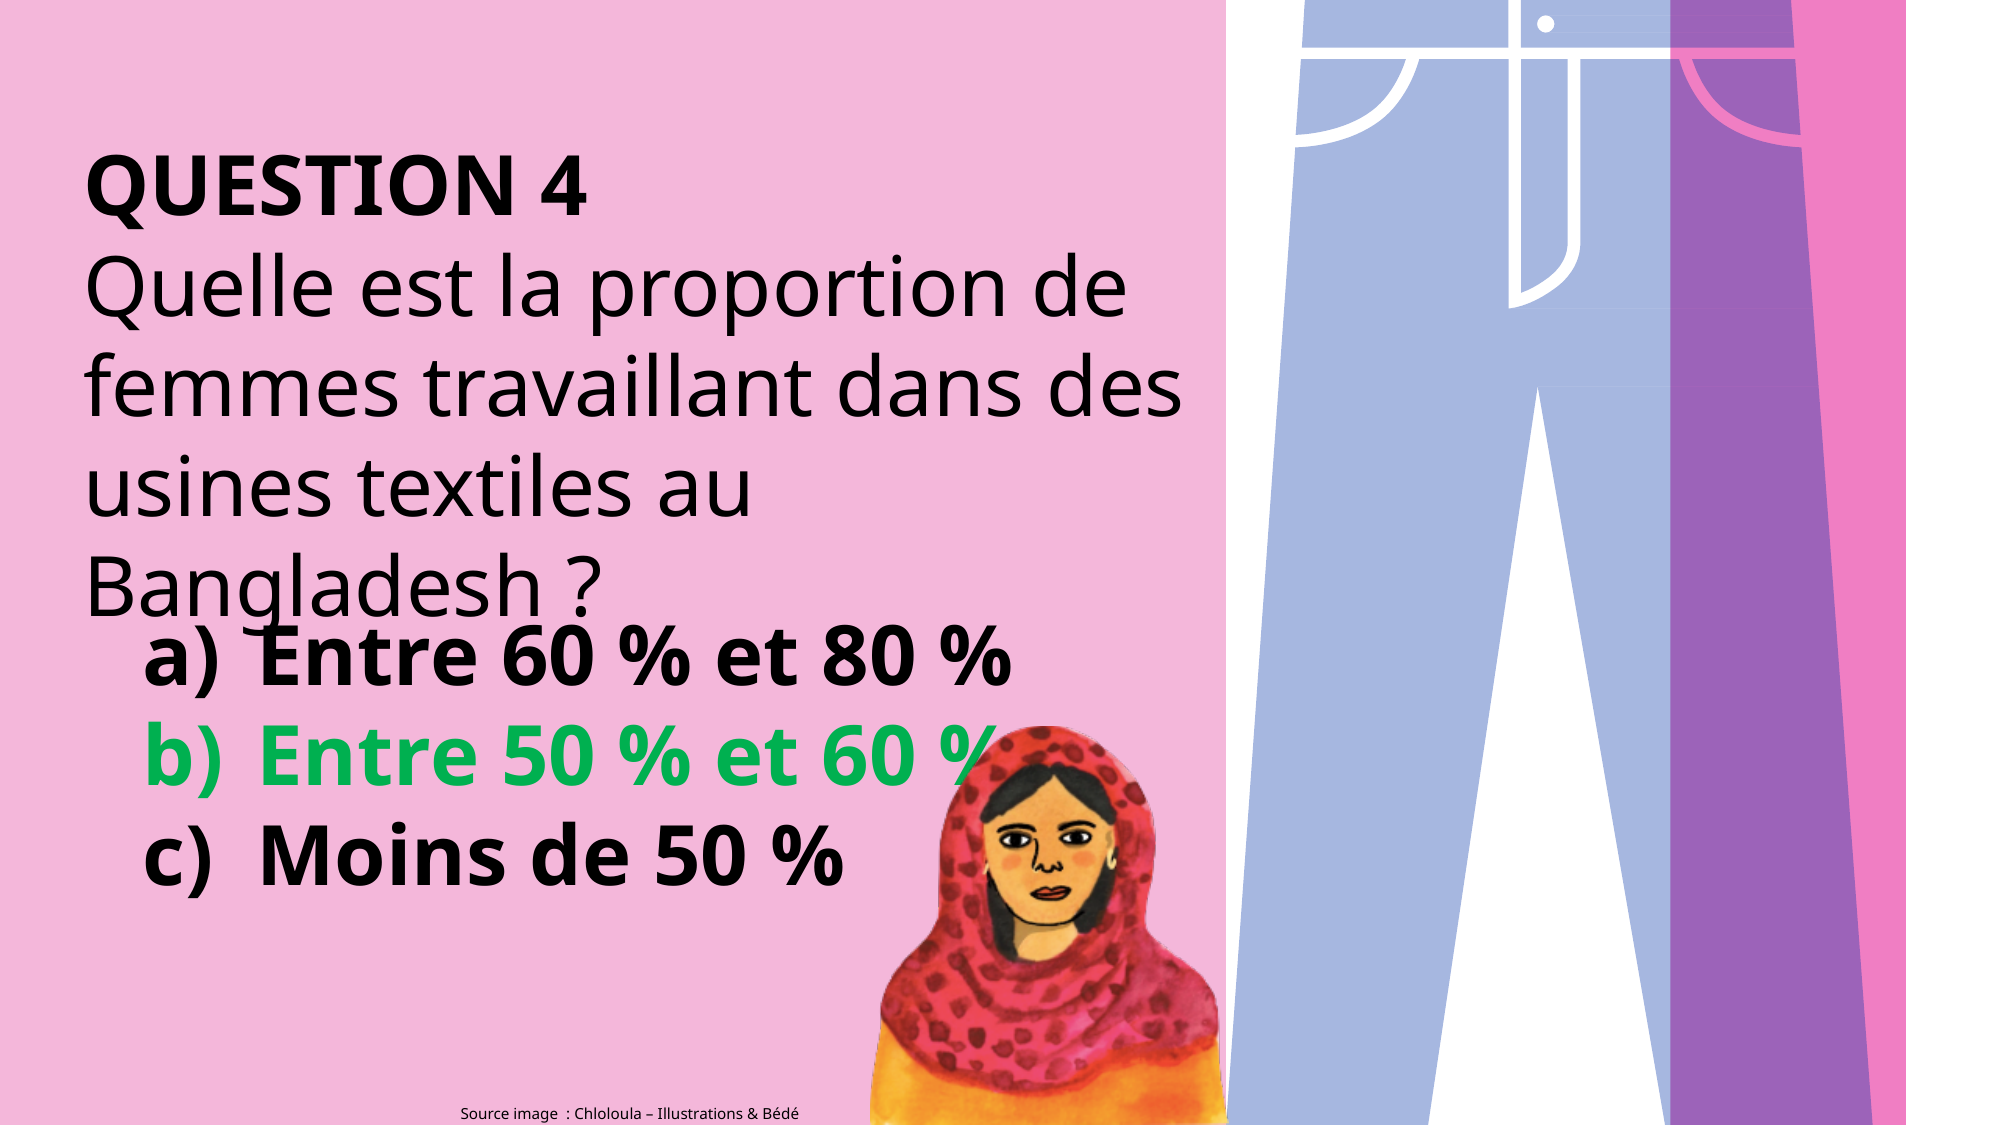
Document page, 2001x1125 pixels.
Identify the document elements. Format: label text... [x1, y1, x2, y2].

text_box [1301, 0, 1509, 48]
text_box [1670, 0, 1906, 1125]
picture [869, 726, 1229, 1125]
text_box [1229, 59, 1873, 1125]
text_box QUESTION 4 Quelle est la proportion de femmes travaillant dans des usines textiles au Bangladesh ? [80, 130, 1224, 633]
text_box Entre 60 % et 80 % Entre 50 % et 60 % Moins de 50 % [142, 600, 1017, 902]
text_box [0, 0, 1226, 1125]
text_box [1520, 0, 1795, 48]
text_box Source image : Chloloula – Illustrations & Bédé [313, 1096, 814, 1125]
